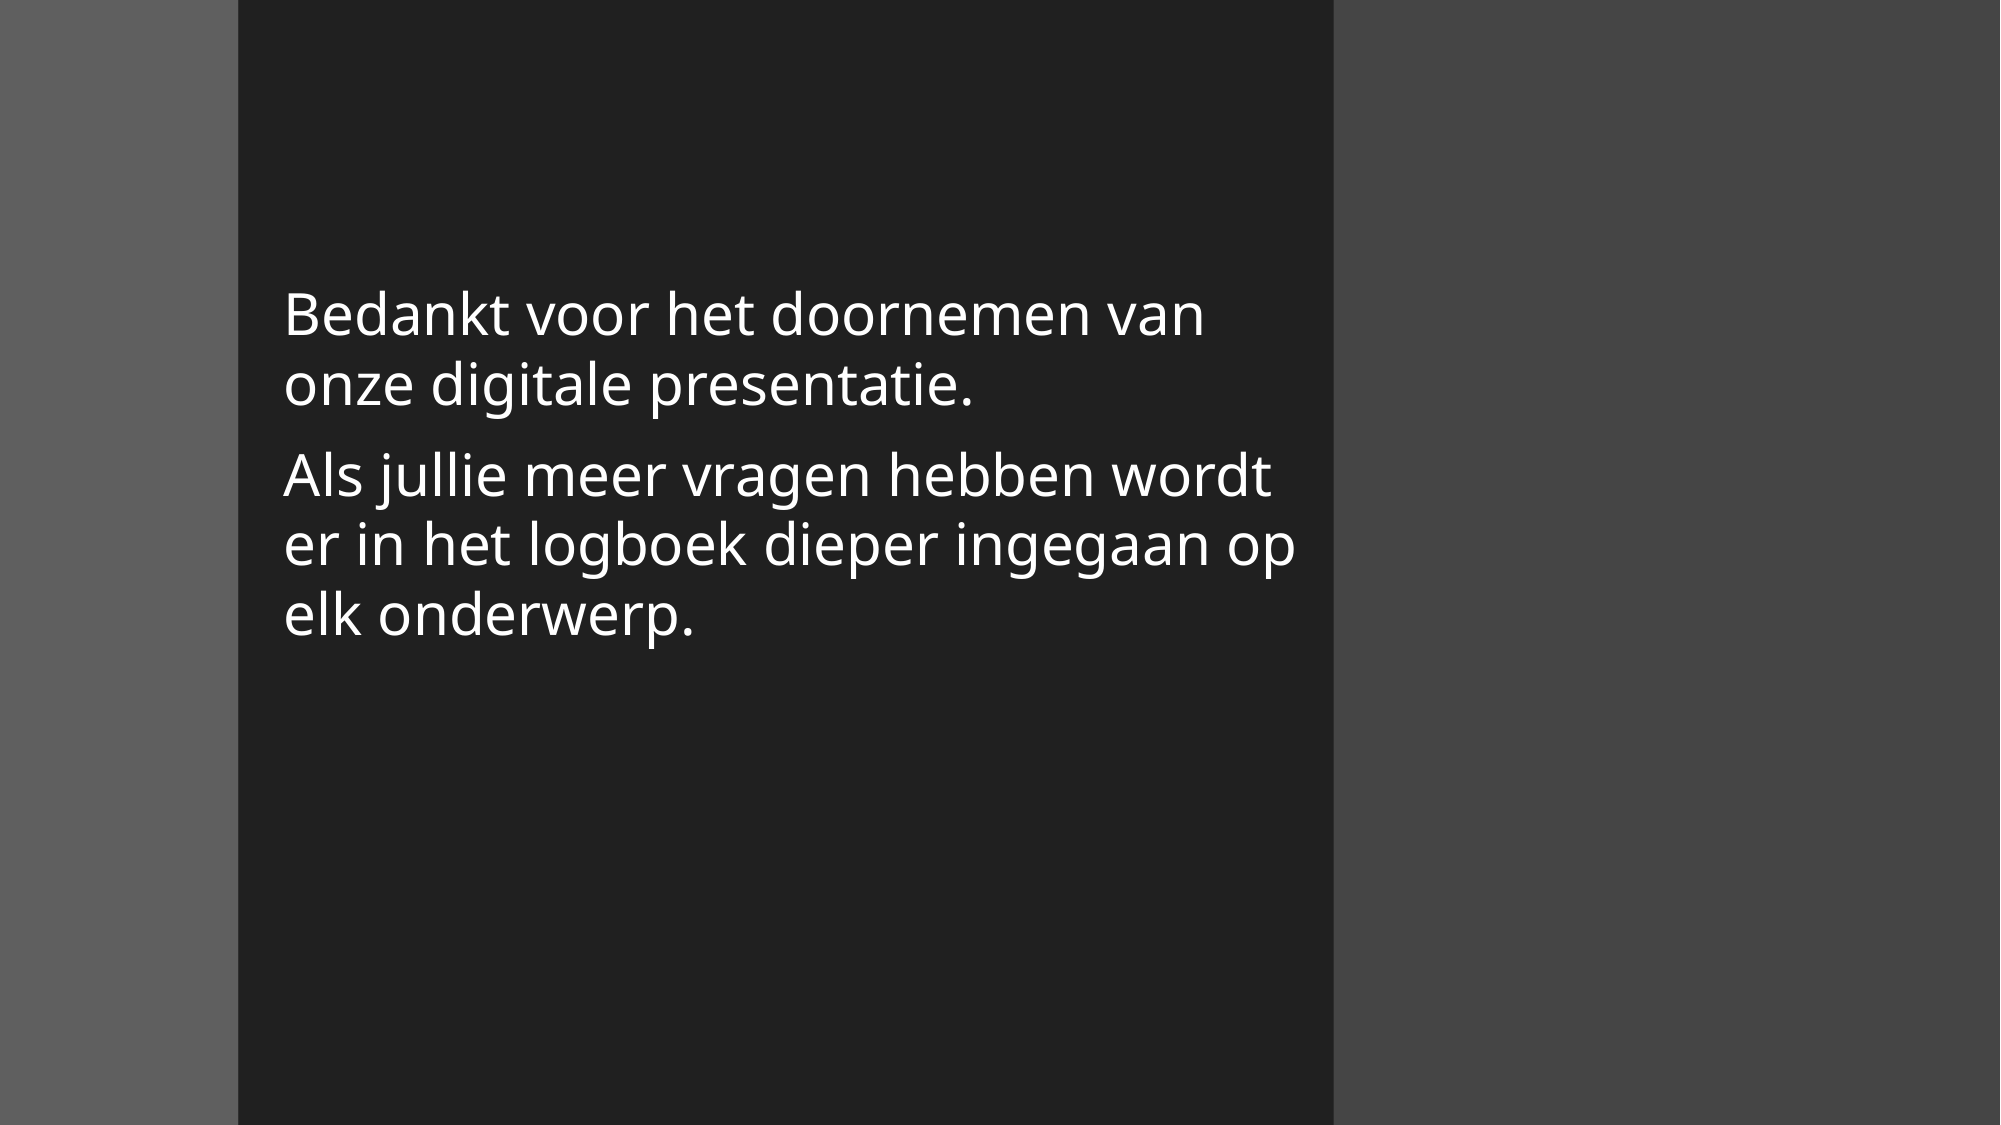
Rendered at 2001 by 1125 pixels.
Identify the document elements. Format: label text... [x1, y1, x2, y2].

list Bedankt voor het doornemen van onze digitale presentatie. Als jullie meer vragen hebben wordt er in het logboek dieper ingegaan op elk onderwerp. [231, 269, 1327, 856]
text_box [237, 0, 1335, 1125]
text_box [0, 0, 237, 1125]
